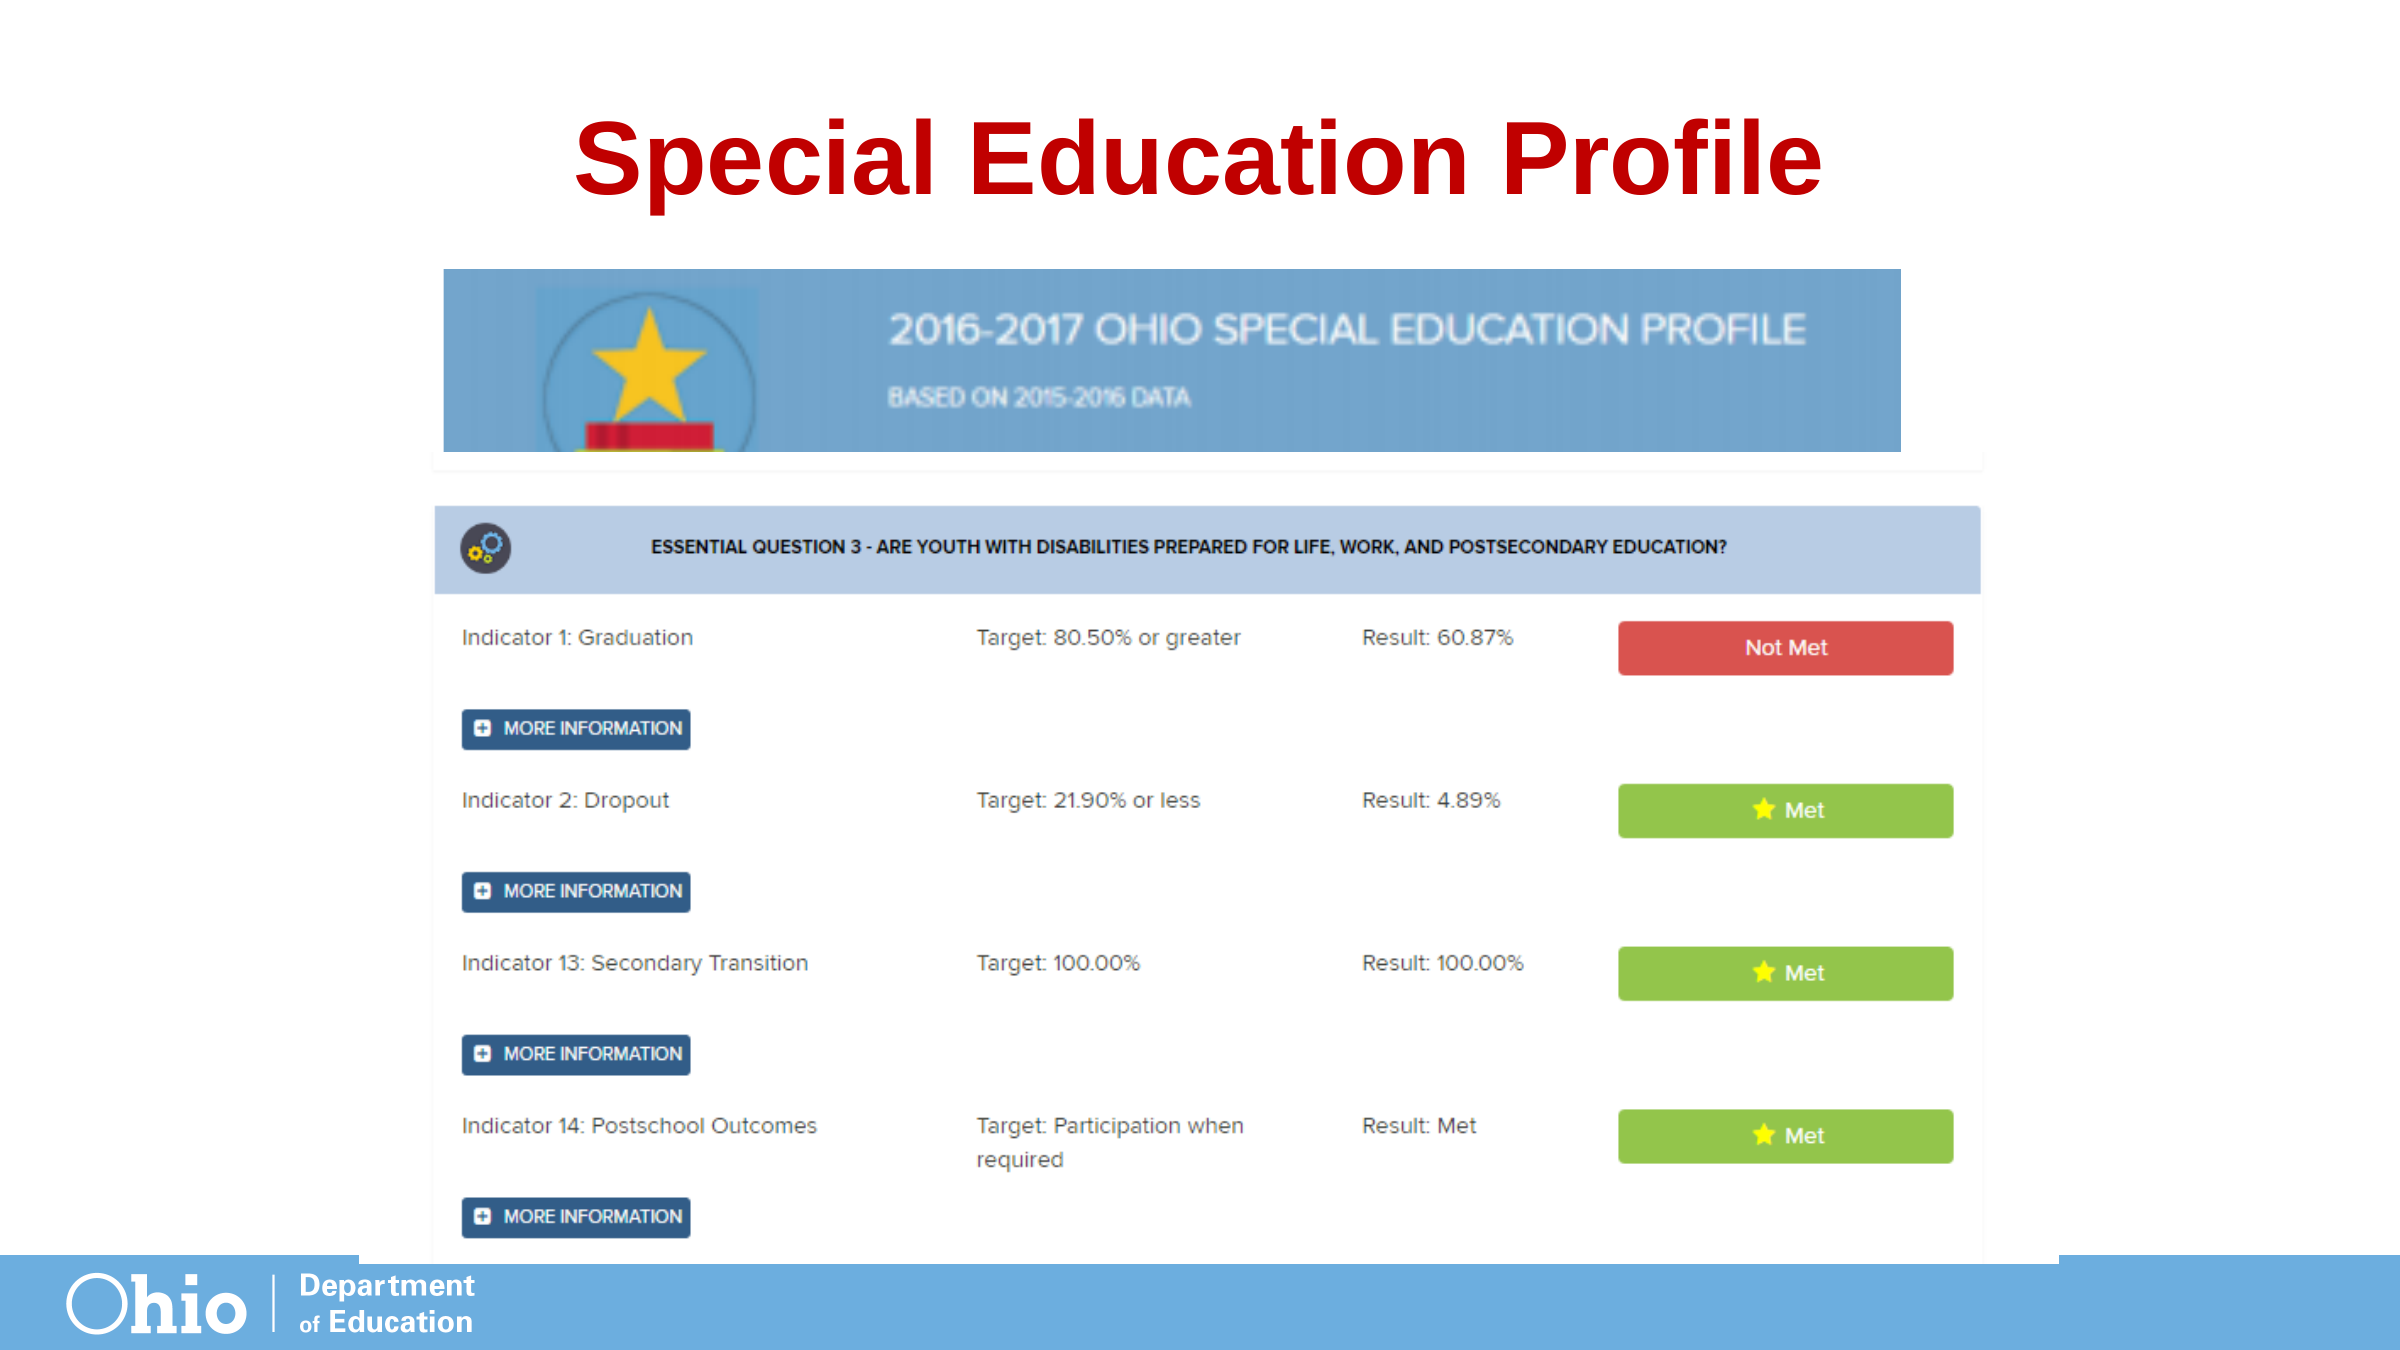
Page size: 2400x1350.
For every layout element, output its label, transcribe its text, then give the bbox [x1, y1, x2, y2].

title Special Education Profile [120, 90, 2280, 217]
picture [0, 269, 2400, 1350]
